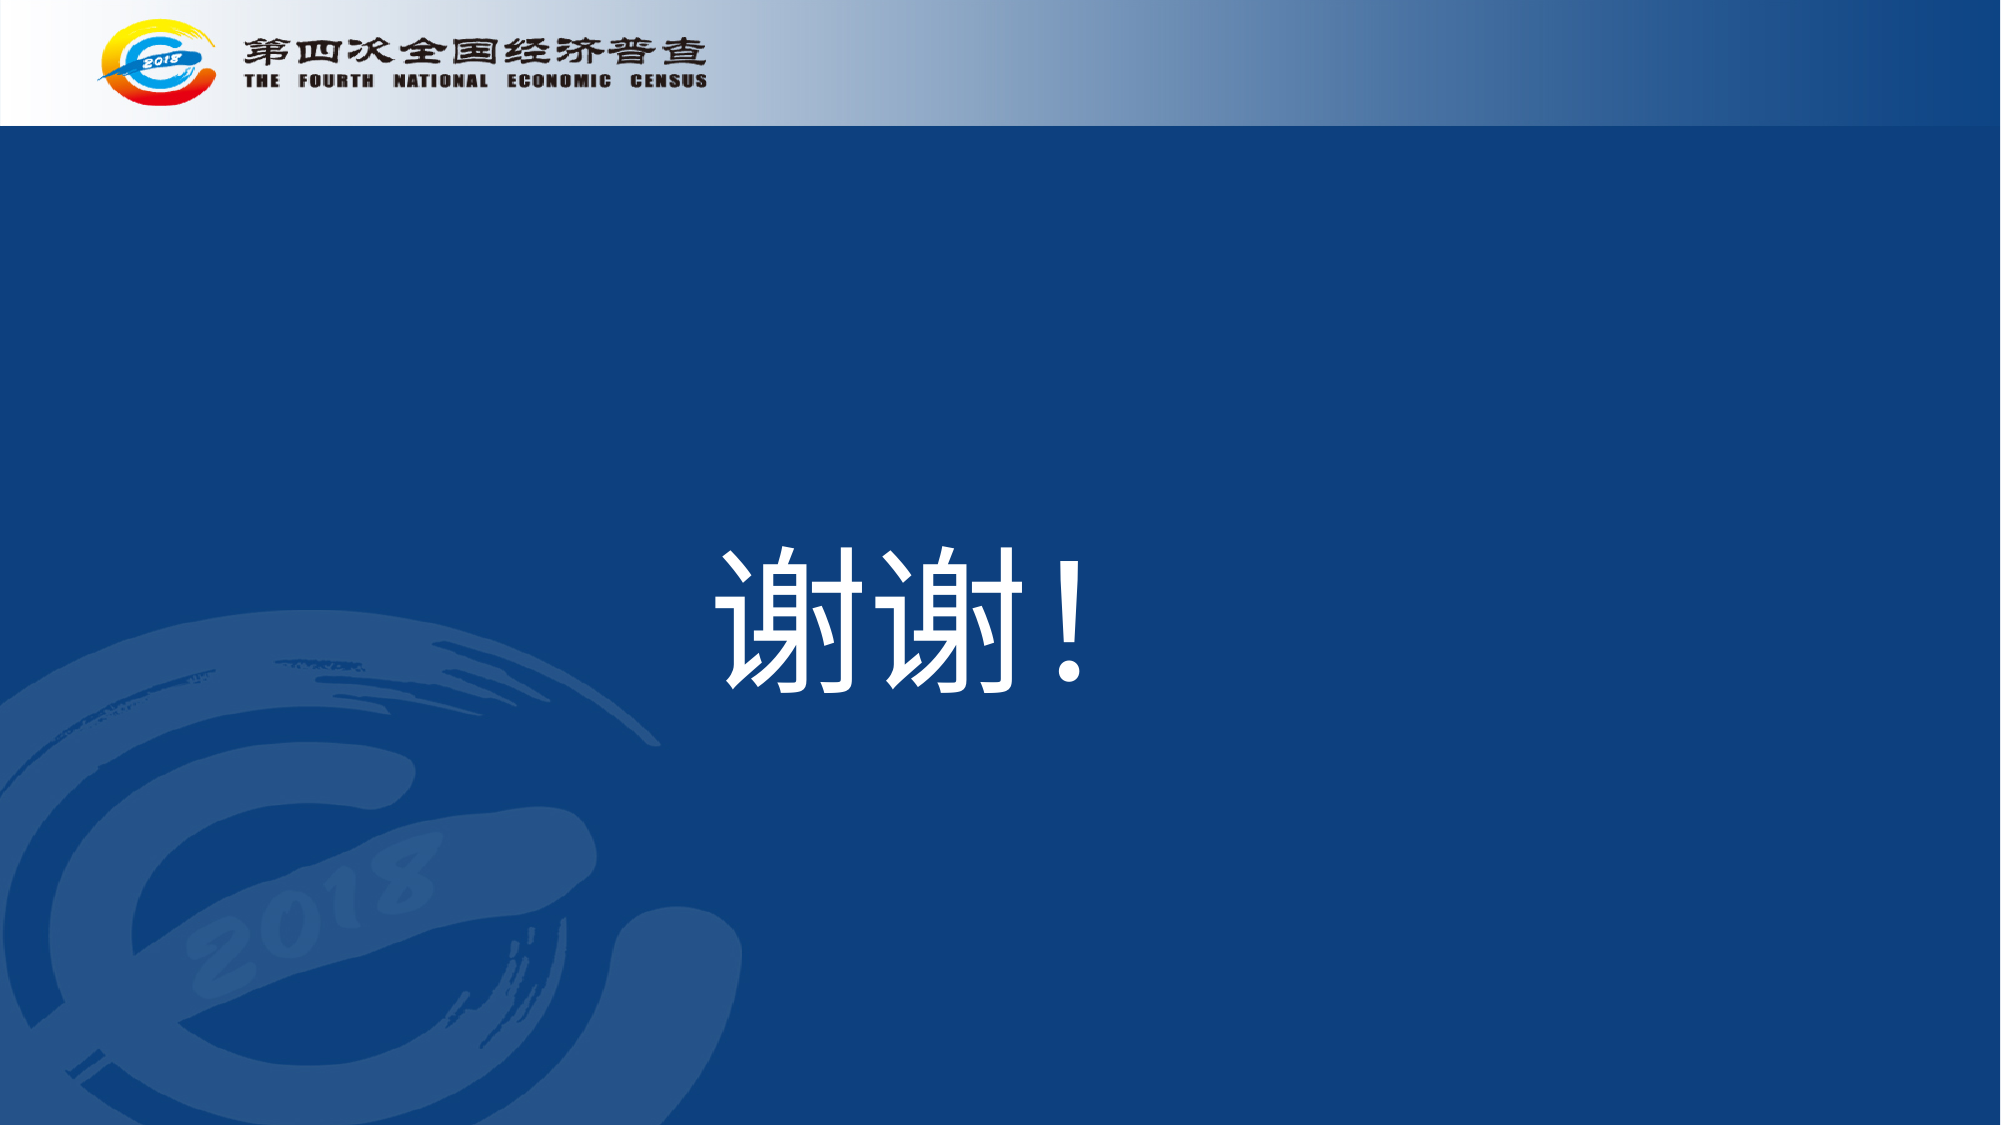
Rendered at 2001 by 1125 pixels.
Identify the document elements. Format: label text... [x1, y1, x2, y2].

list 谢谢！ [693, 534, 1199, 722]
picture [0, 0, 2001, 1125]
